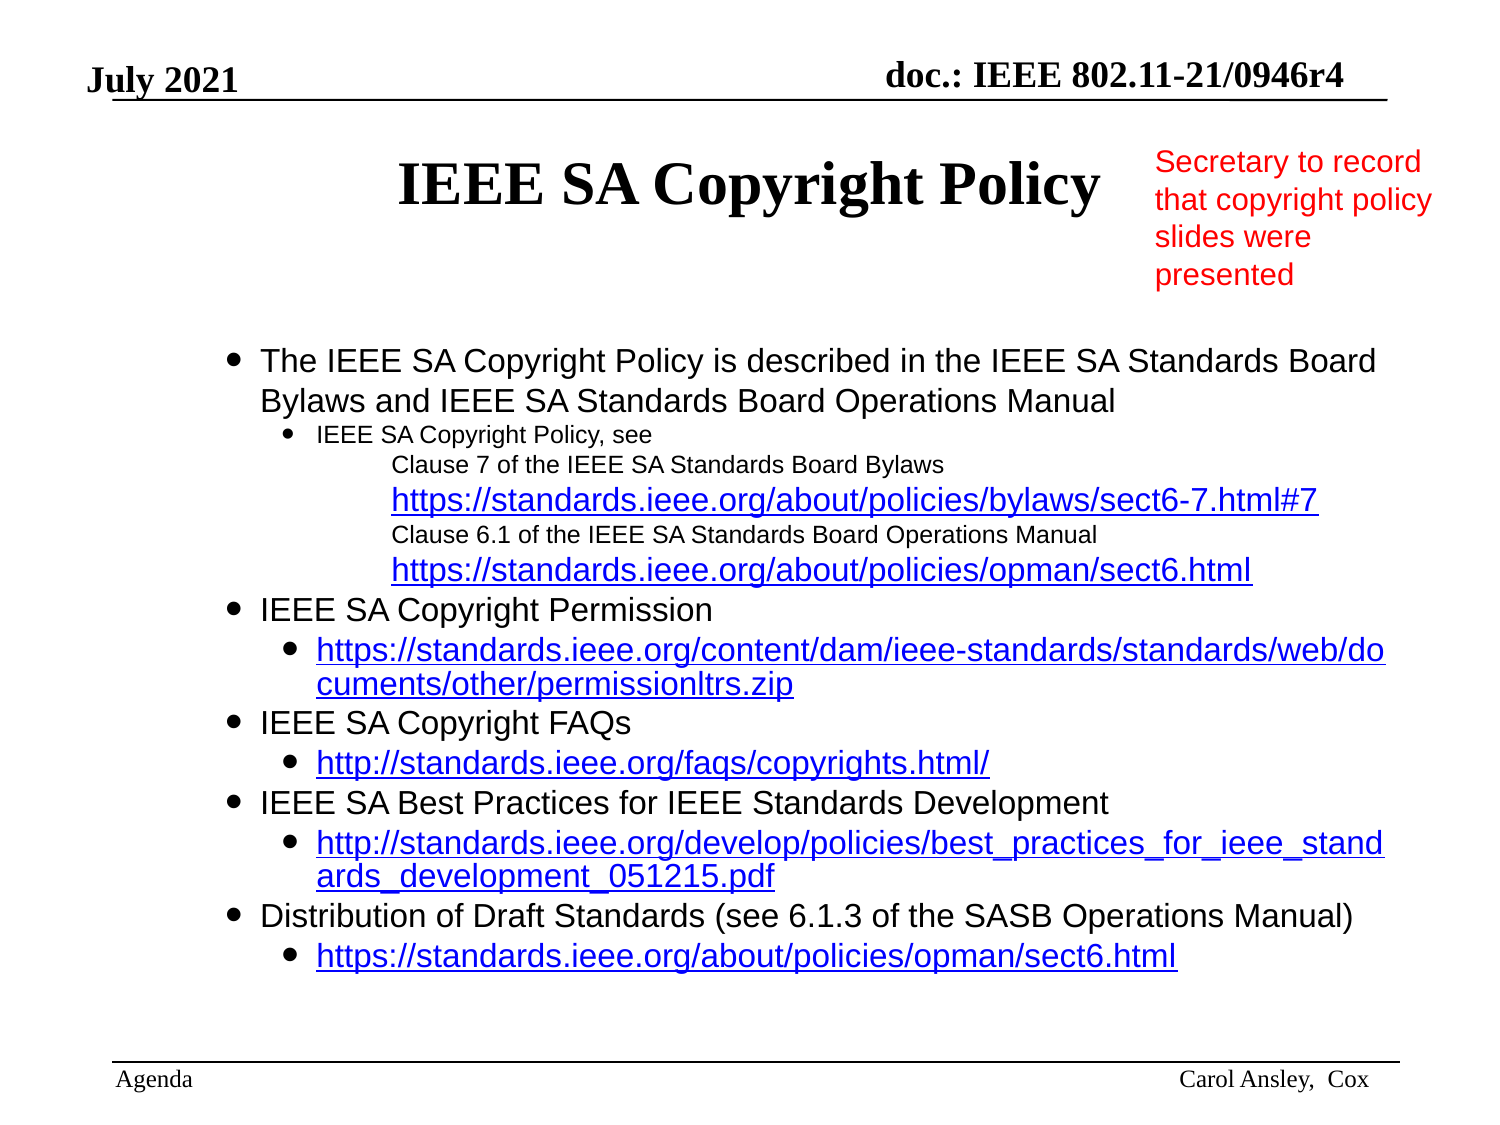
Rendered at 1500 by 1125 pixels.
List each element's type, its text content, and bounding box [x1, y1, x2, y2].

title IEEE SA Copyright Policy [111, 141, 1140, 218]
list The IEEE SA Copyright Policy is described in the IEEE SA Standards Board Bylaws and IEEE SA Standards Board Operations Manual IEEE SA Copyright Policy, see Clause 7 of the IEEE SA Standards Board Bylaws https://standards.ieee.org/about/policies/bylaws/sect6-7.html#7 Clause 6.1 of the IEEE SA Standards Board Operations Manual https://standards.ieee.org/about/policies/opman/sect6.html IEEE SA Copyright Permission https://standards.ieee.org/content/dam/ieee-standards/standards/web/documents/other/permissionltrs.zip IEEE SA Copyright FAQs http://standards.ieee.org/faqs/copyrights.html/ IEEE SA Best Practices for IEEE Standards Development http://standards.ieee.org/develop/policies/best_practices_for_ieee_standards_development_051215.pdf Distribution of Draft Standards (see 6.1.3 of the SASB Operations Manual) https://standards.ieee.org/about/policies/opman/sect6.html [111, 365, 1402, 938]
text_box Secretary to record that copyright policy slides were presented [1140, 133, 1459, 299]
